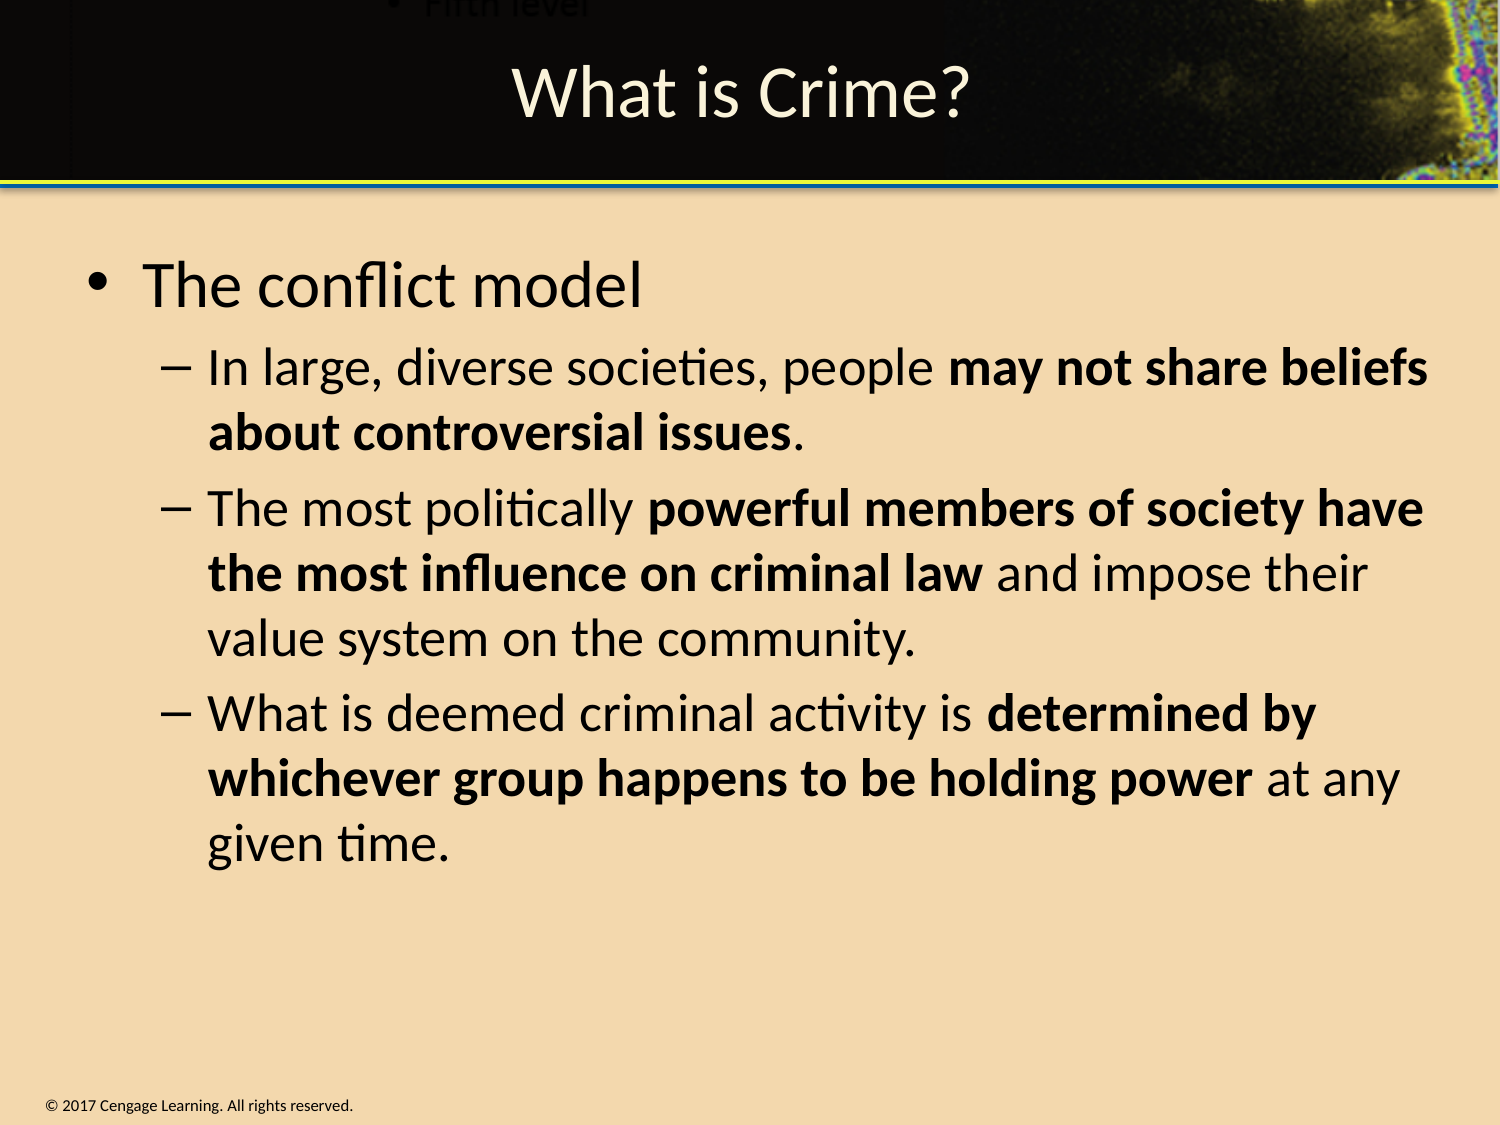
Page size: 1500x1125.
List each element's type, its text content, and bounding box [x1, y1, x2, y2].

title What is Crime? [25, 0, 1461, 176]
list The conflict model In large, diverse societies, people may not share beliefs about controversial issues. The most politically powerful members of society have the most influence on criminal law and impose their value system on the community. What is deemed criminal activity is determined by whichever group happens to be holding power at any given time. [71, 232, 1445, 1075]
picture [0, 0, 1500, 180]
